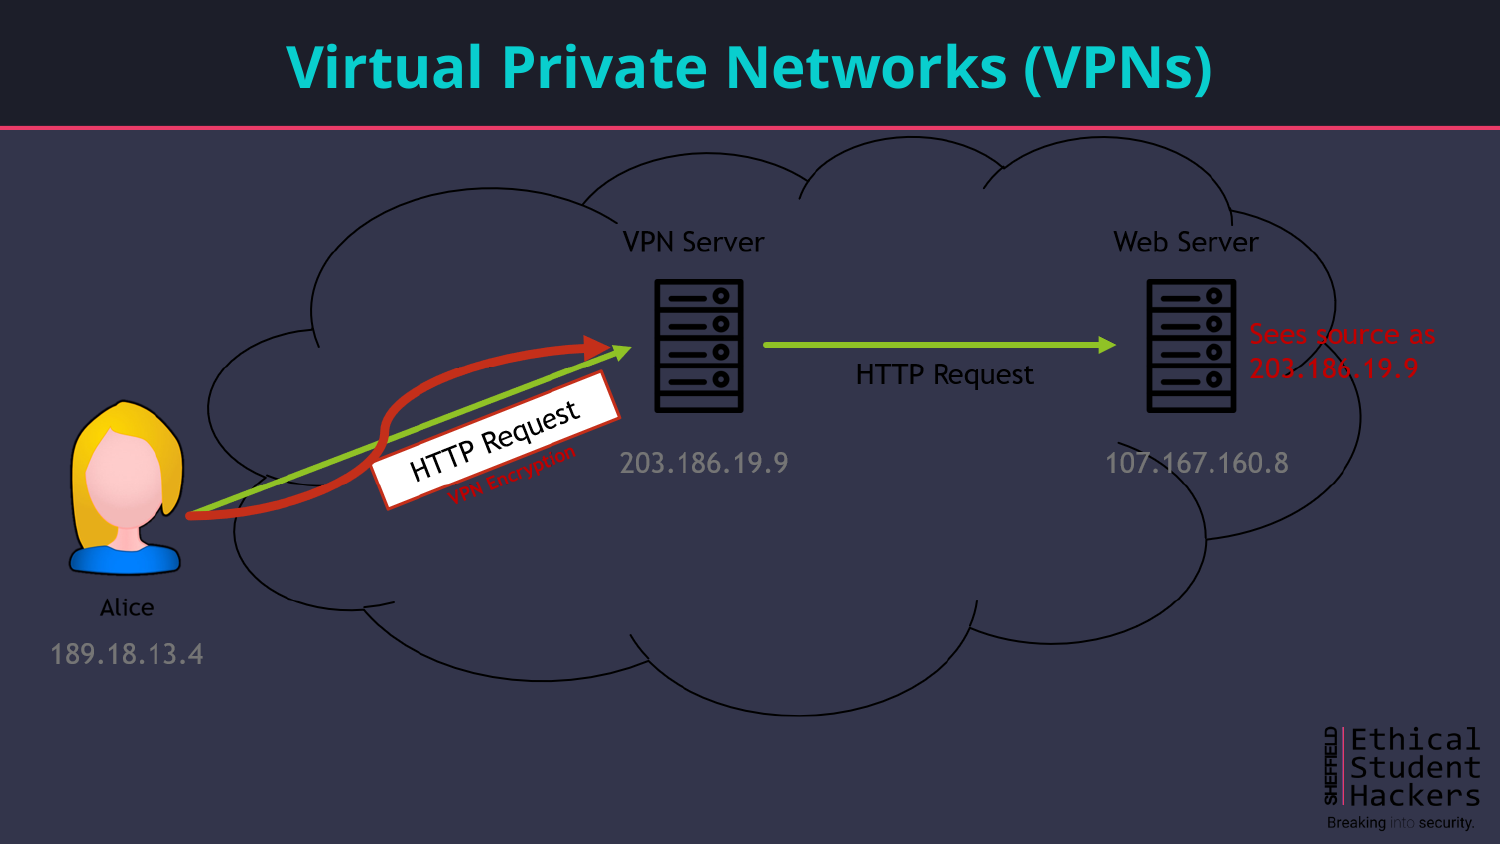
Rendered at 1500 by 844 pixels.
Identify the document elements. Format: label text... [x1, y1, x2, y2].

title Virtual Private Networks (VPNs) [141, 15, 1359, 111]
picture [24, 134, 1500, 844]
